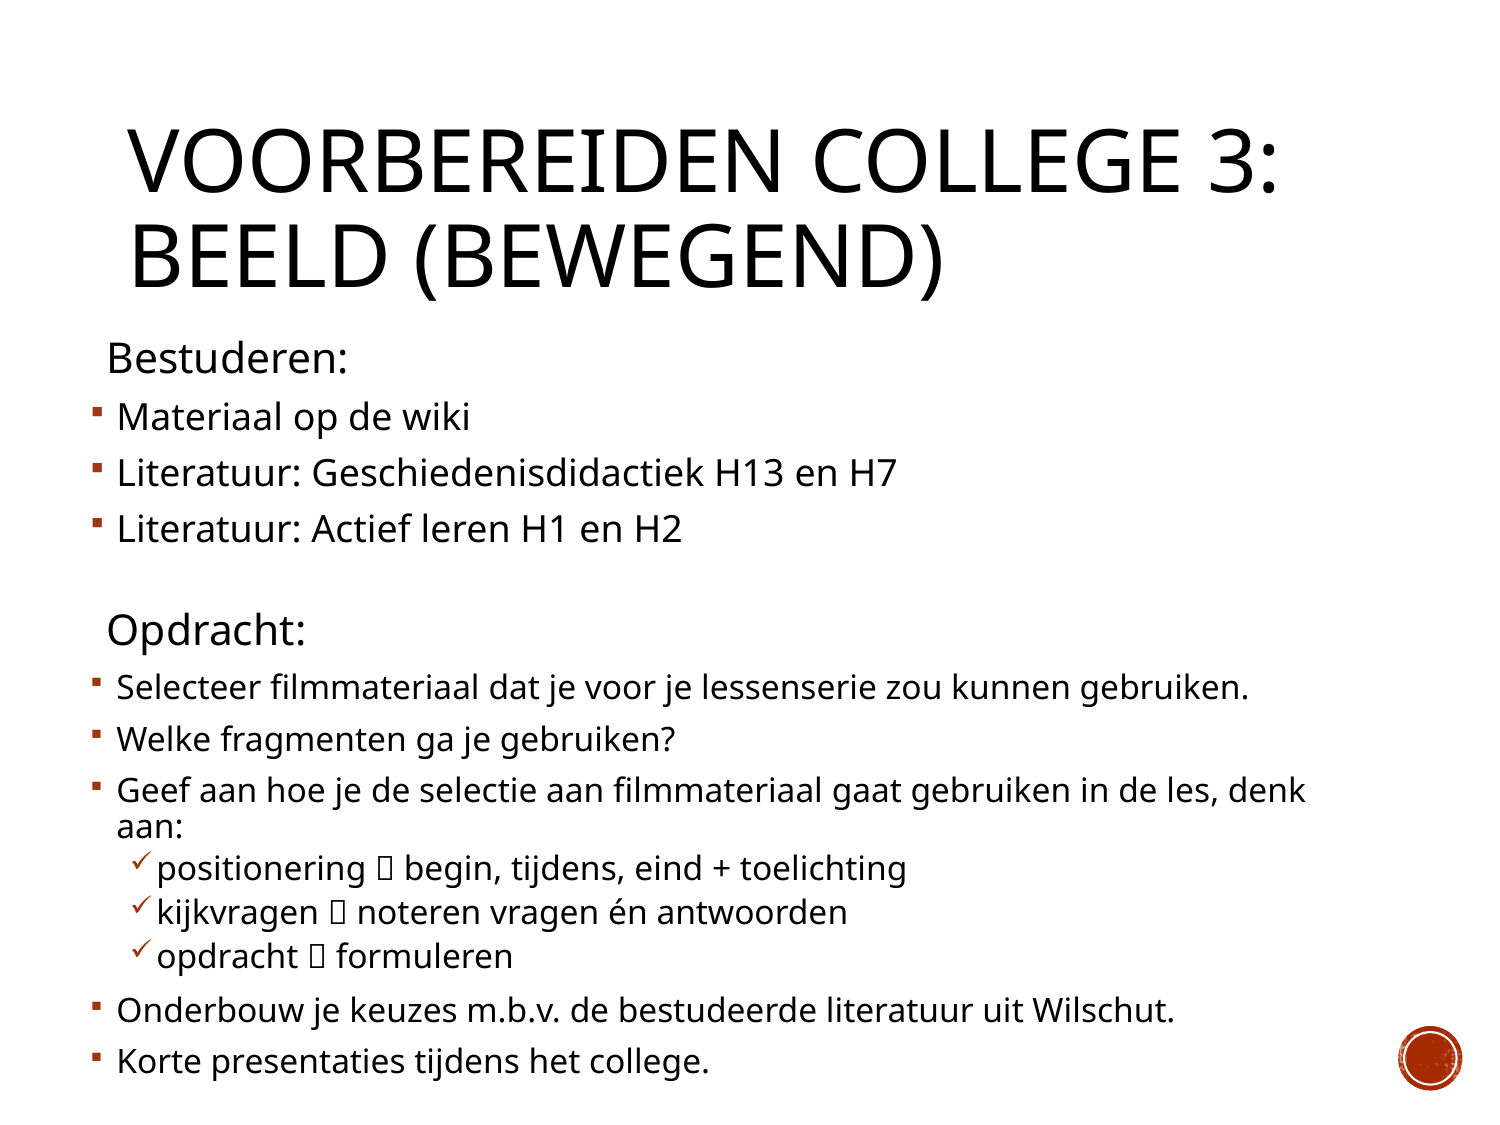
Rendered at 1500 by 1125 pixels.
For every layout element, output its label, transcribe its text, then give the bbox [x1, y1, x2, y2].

title Voorbereiden college 3: Beeld (bewegend) [112, 79, 1388, 344]
list Bestuderen: Materiaal op de wiki Literatuur: Geschiedenisdidactiek H13 en H7 Literatuur: Actief leren H1 en H2 Opdracht: Selecteer filmmateriaal dat je voor je lessenserie zou kunnen gebruiken. Welke fragmenten ga je gebruiken? Geef aan hoe je de selectie aan filmmateriaal gaat gebruiken in de les, denk aan: positionering  begin, tijdens, eind + toelichting kijkvragen  noteren vragen én antwoorden opdracht  formuleren Onderbouw je keuzes m.b.v. de bestudeerde literatuur uit Wilschut. Korte presentaties tijdens het college. [75, 262, 1325, 1094]
